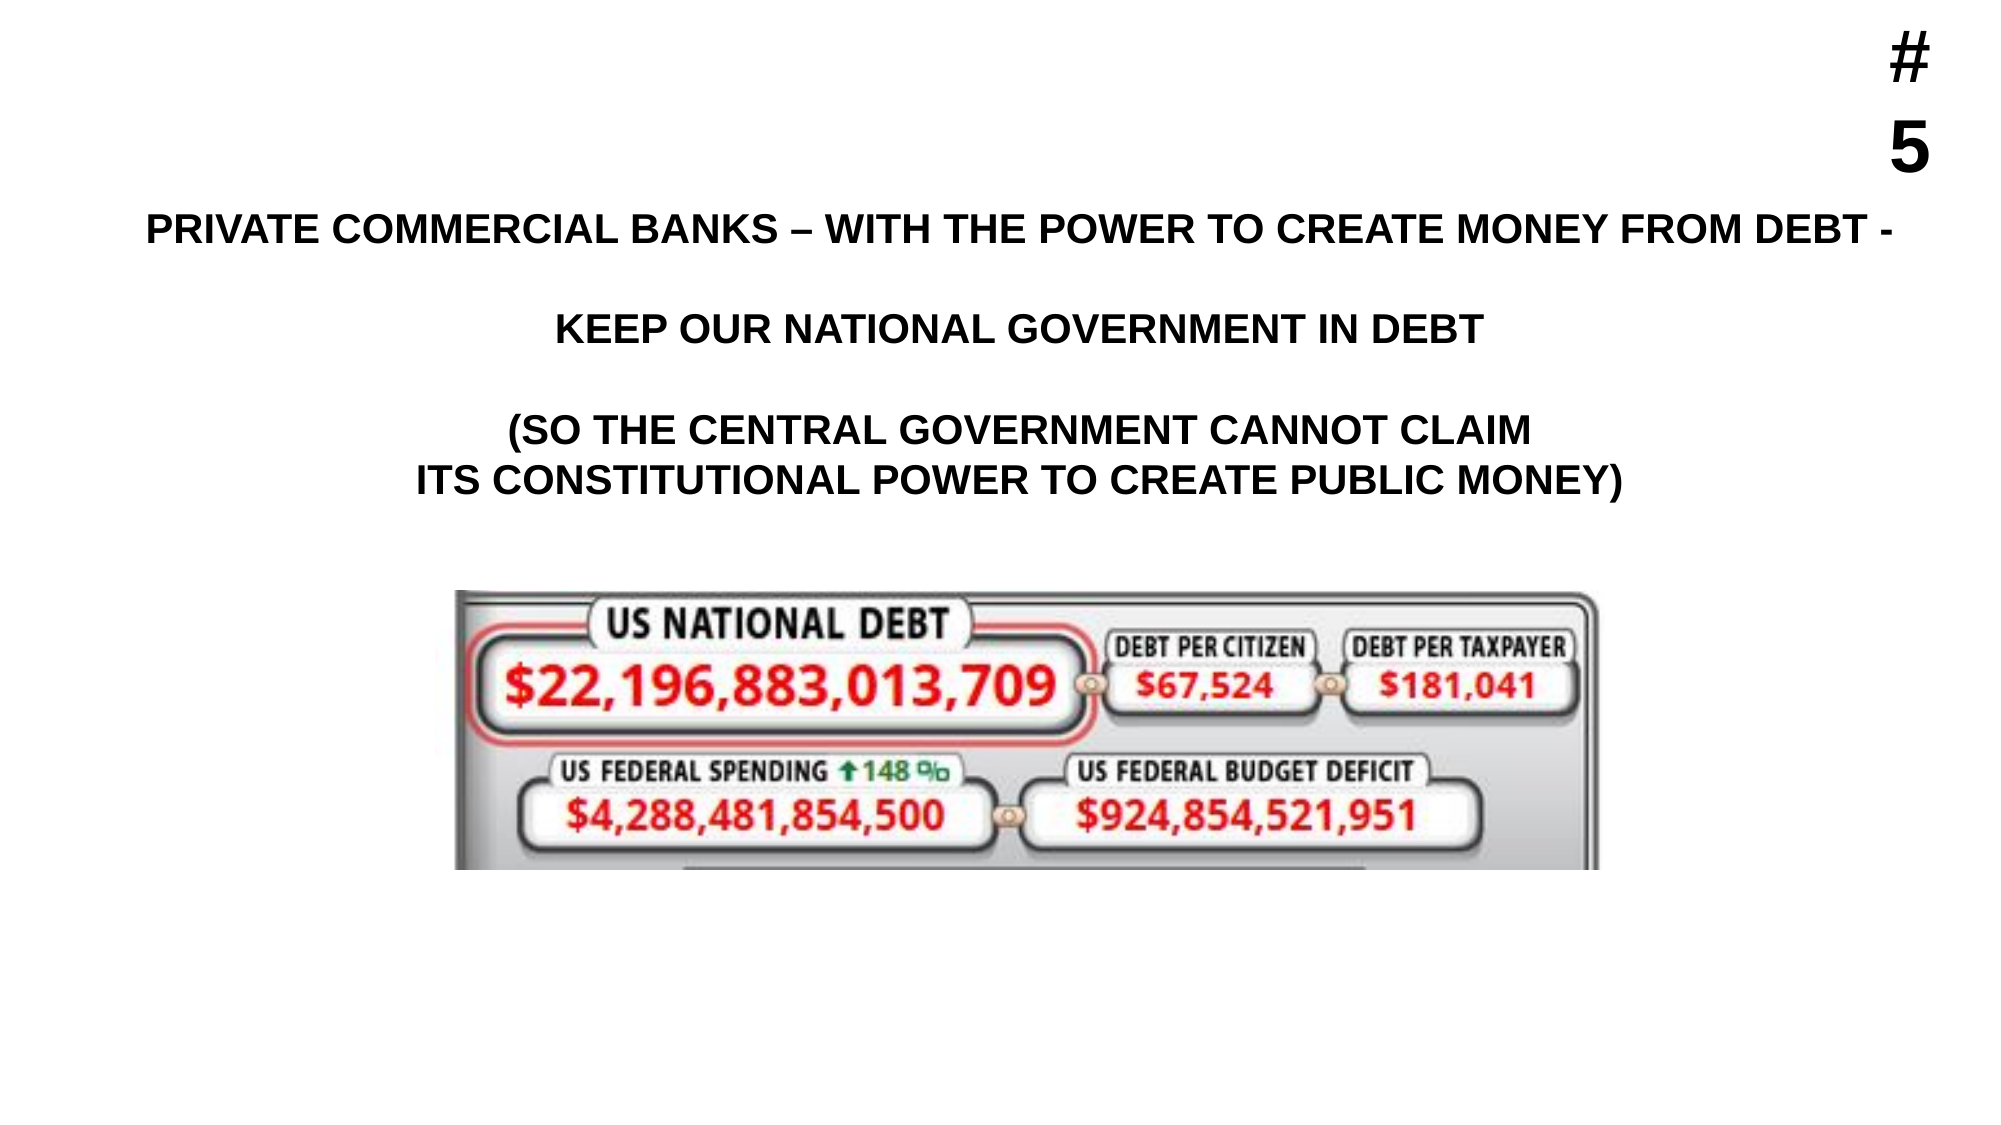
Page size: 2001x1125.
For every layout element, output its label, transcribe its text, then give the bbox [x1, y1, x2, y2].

text_box PRIVATE COMMERCIAL BANKS – WITH THE POWER TO CREATE MONEY FROM DEBT - KEEP OUR NATIONAL GOVERNMENT IN DEBT (SO THE CENTRAL GOVERNMENT CANNOT CLAIM ITS CONSTITUTIONAL POWER TO CREATE PUBLIC MONEY) [119, 194, 1920, 510]
text_box #5 [1874, 0, 1988, 195]
picture [434, 590, 1605, 870]
